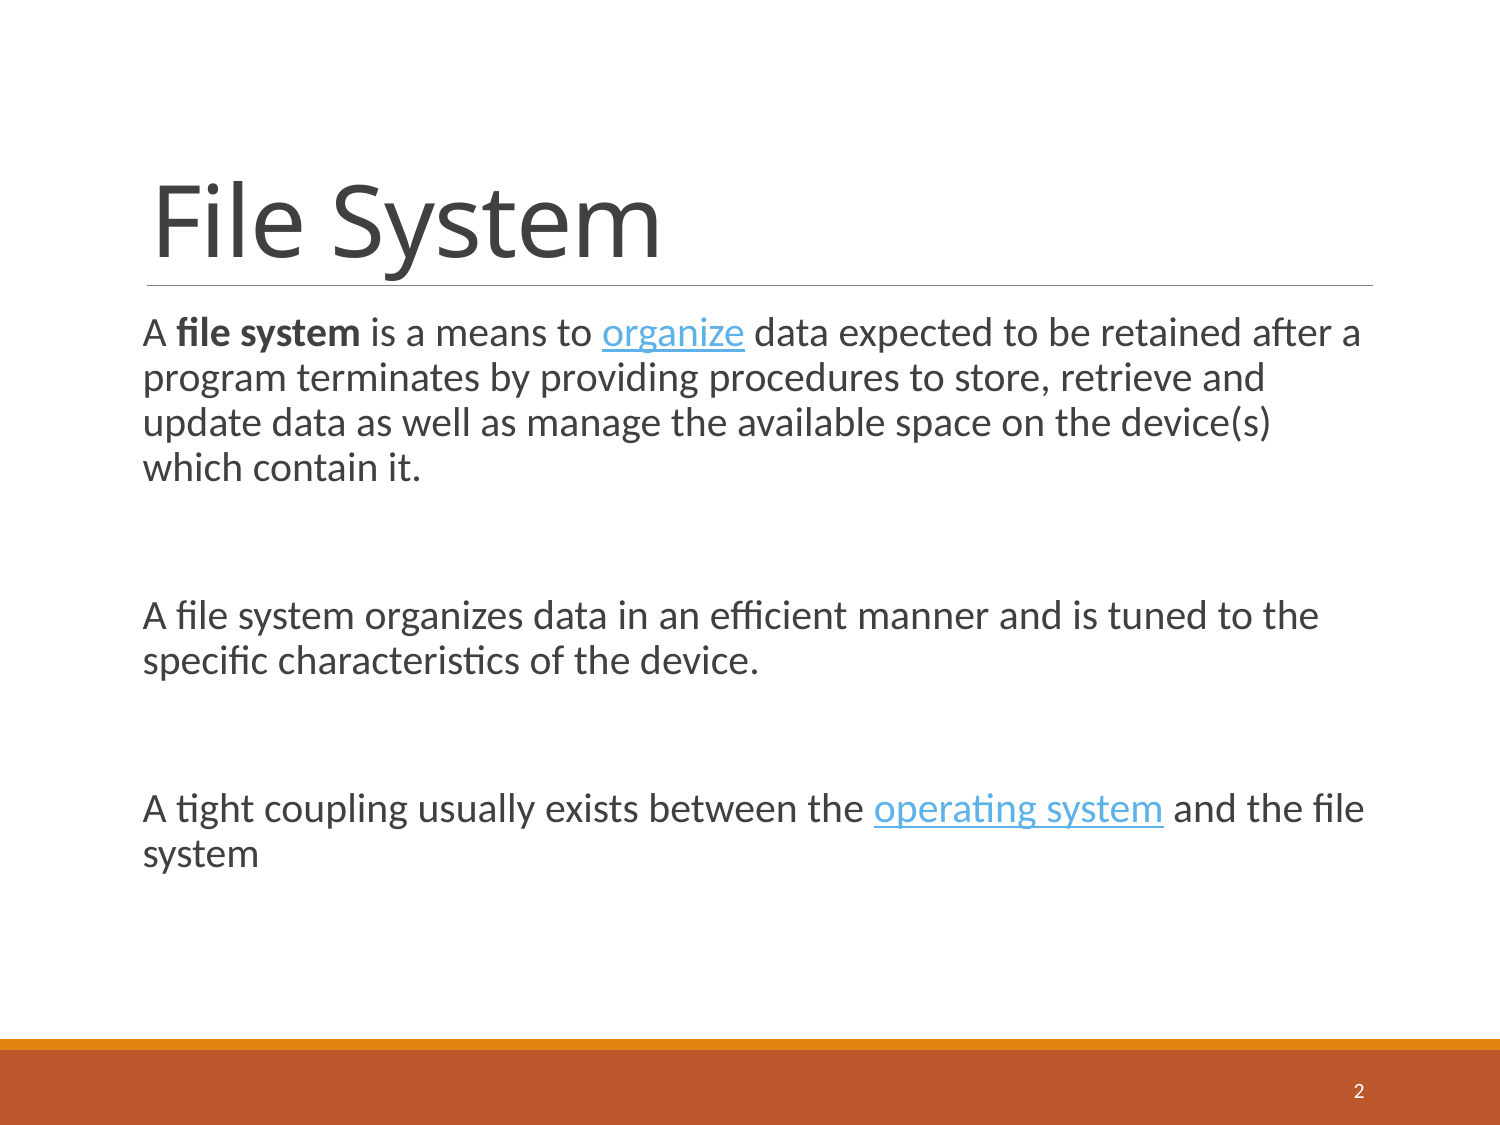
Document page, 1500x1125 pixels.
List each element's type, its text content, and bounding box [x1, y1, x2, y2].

title File System [135, 47, 1373, 285]
slide_number 2 [1218, 1059, 1380, 1120]
list A file system is a means to organize data expected to be retained after a program terminates by providing procedures to store, retrieve and update data as well as manage the available space on the device(s) which contain it. A file system organizes data in an efficient manner and is tuned to the specific characteristics of the device. A tight coupling usually exists between the operating system and the file system [135, 302, 1373, 963]
